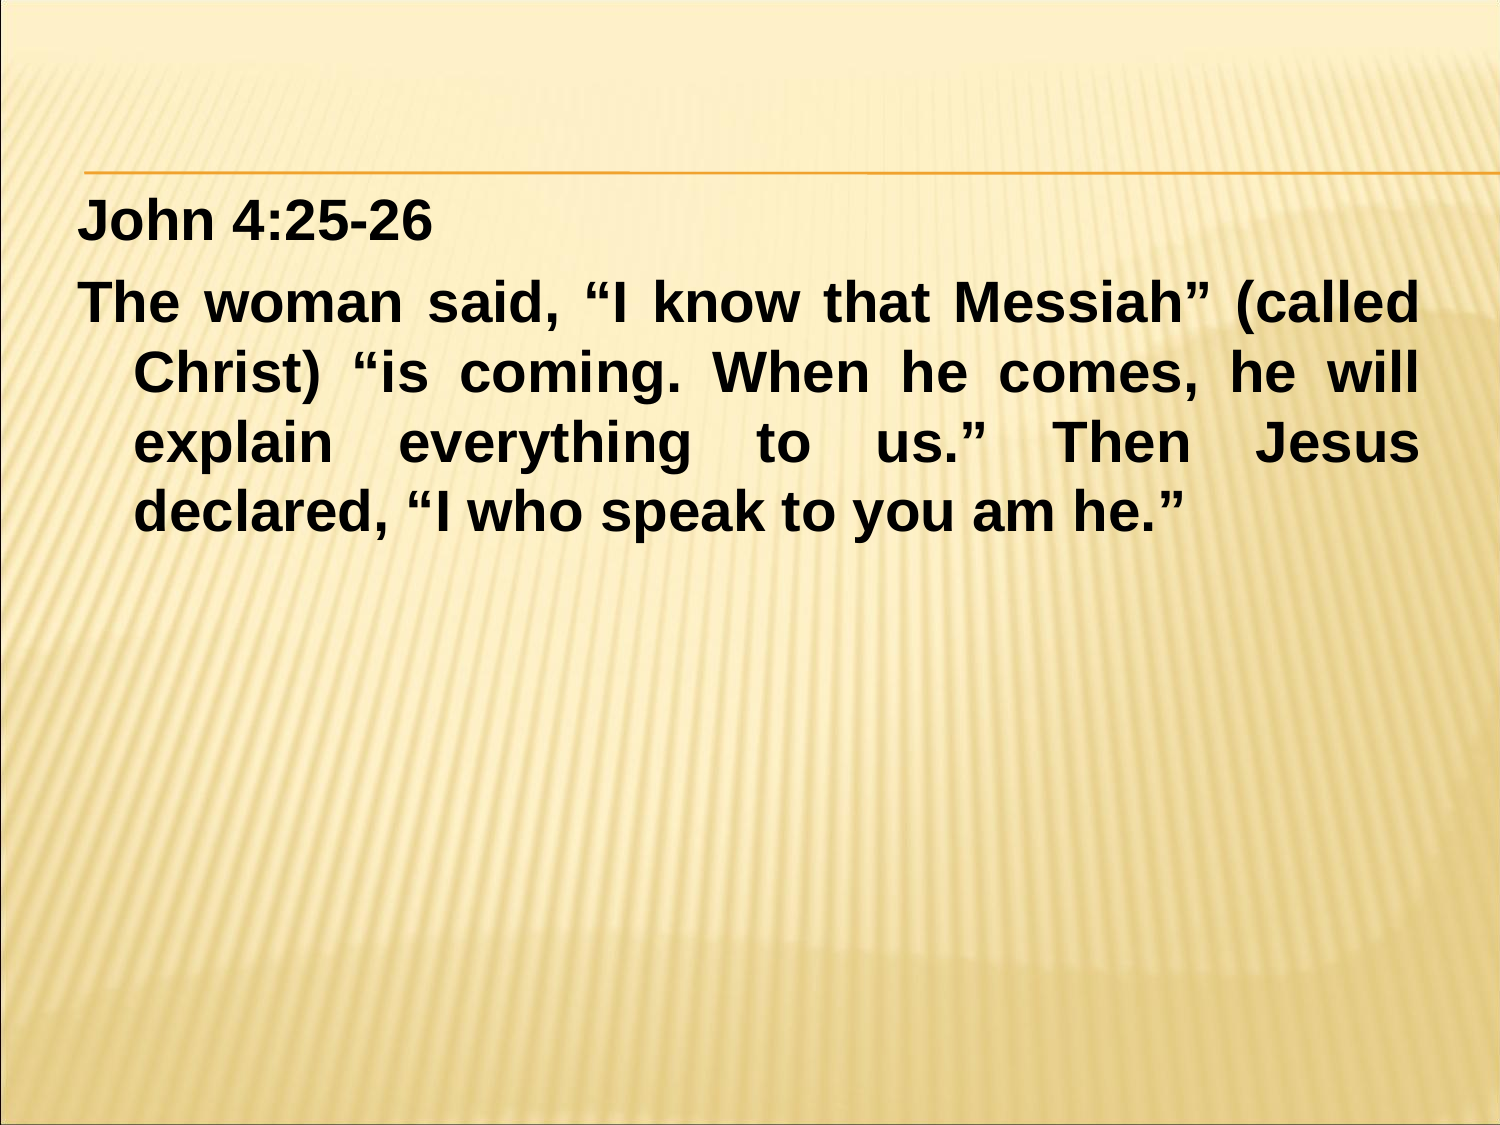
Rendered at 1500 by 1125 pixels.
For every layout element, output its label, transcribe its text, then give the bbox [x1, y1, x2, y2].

list John 4:25-26 The woman said, “I know that Messiah” (called Christ) “is coming. When he comes, he will explain everything to us.” Then Jesus declared, “I who speak to you am he.” [62, 174, 1438, 1100]
picture [0, 0, 1500, 1125]
